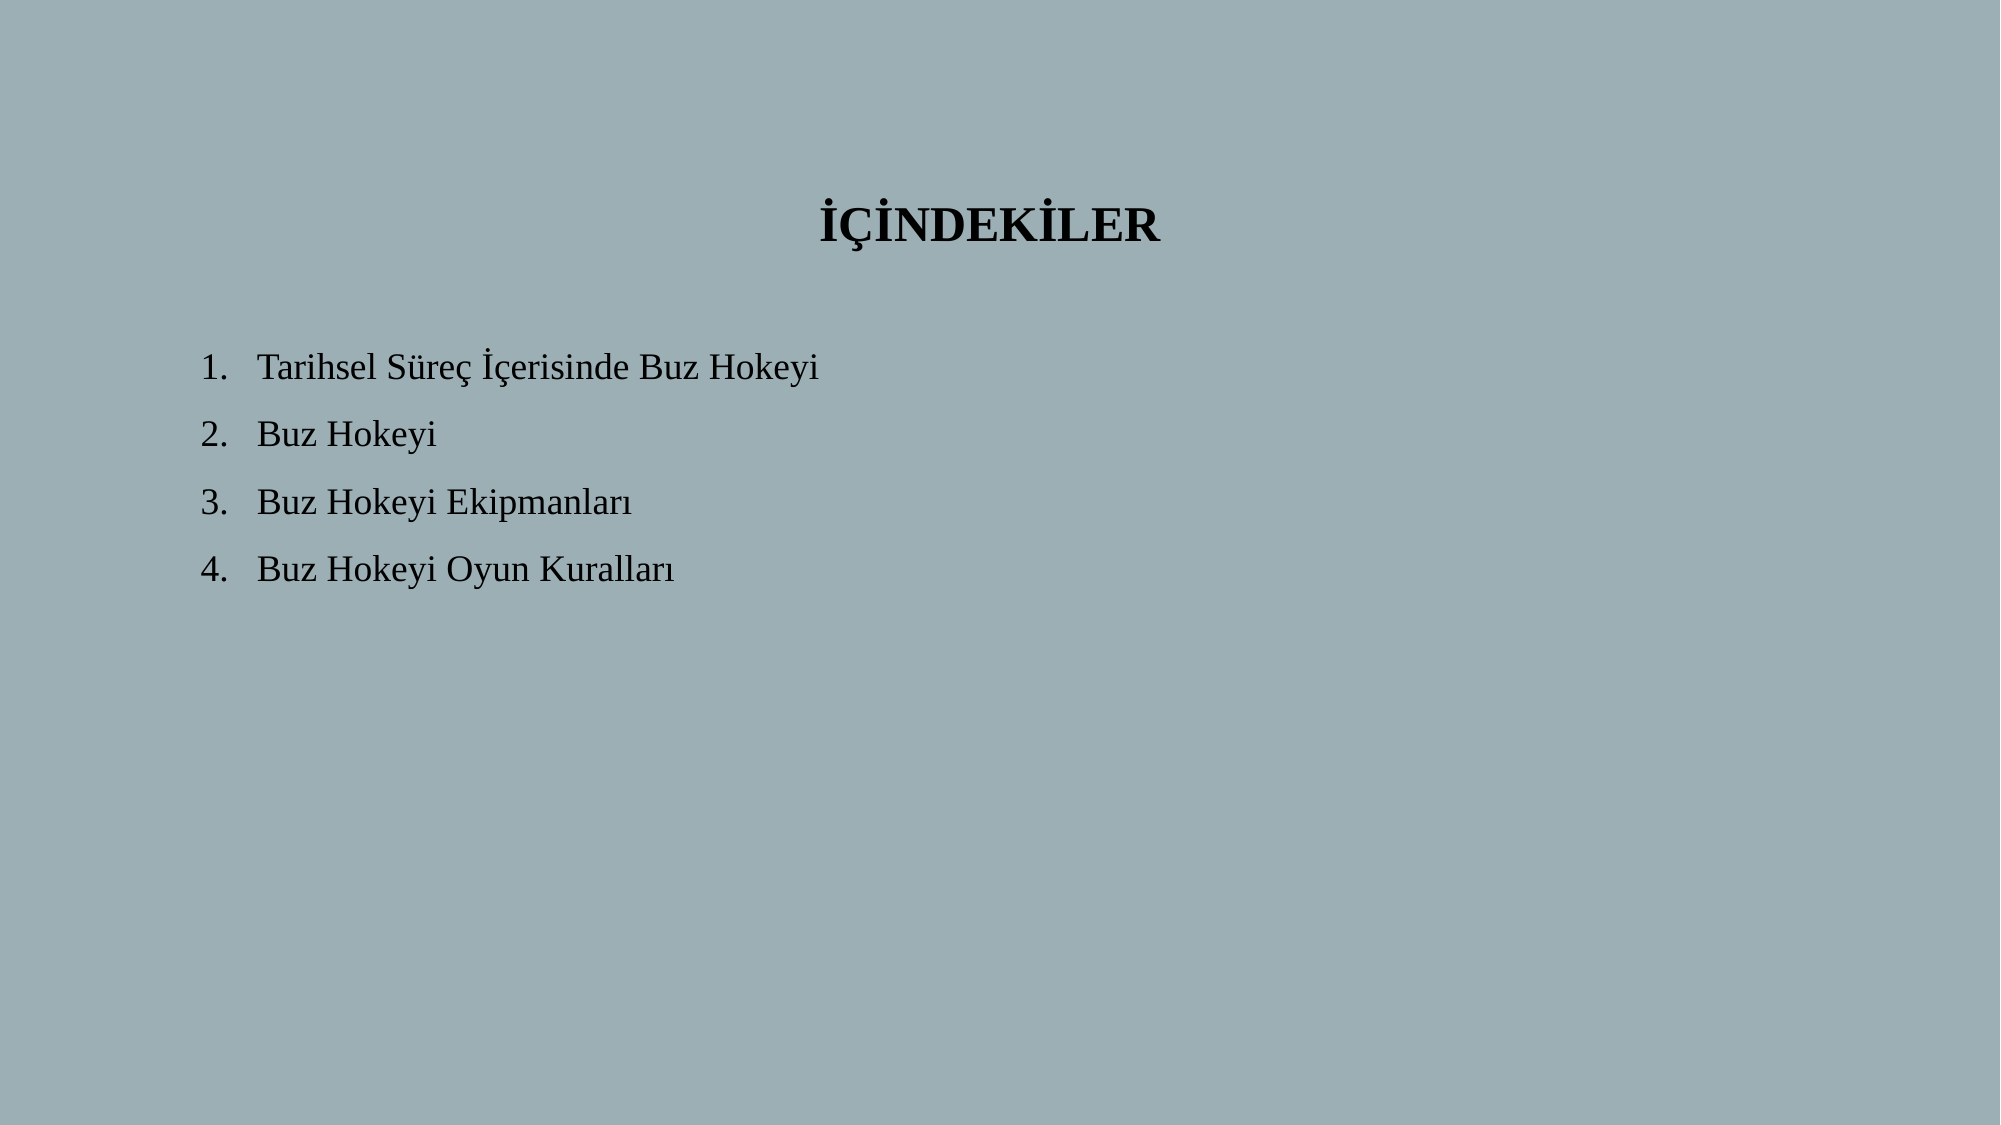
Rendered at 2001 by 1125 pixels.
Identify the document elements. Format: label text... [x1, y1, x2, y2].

text_box İÇİNDEKİLER Tarihsel Süreç İçerisinde Buz Hokeyi Buz Hokeyi Buz Hokeyi Ekipmanları Buz Hokeyi Oyun Kuralları [185, 154, 1794, 664]
